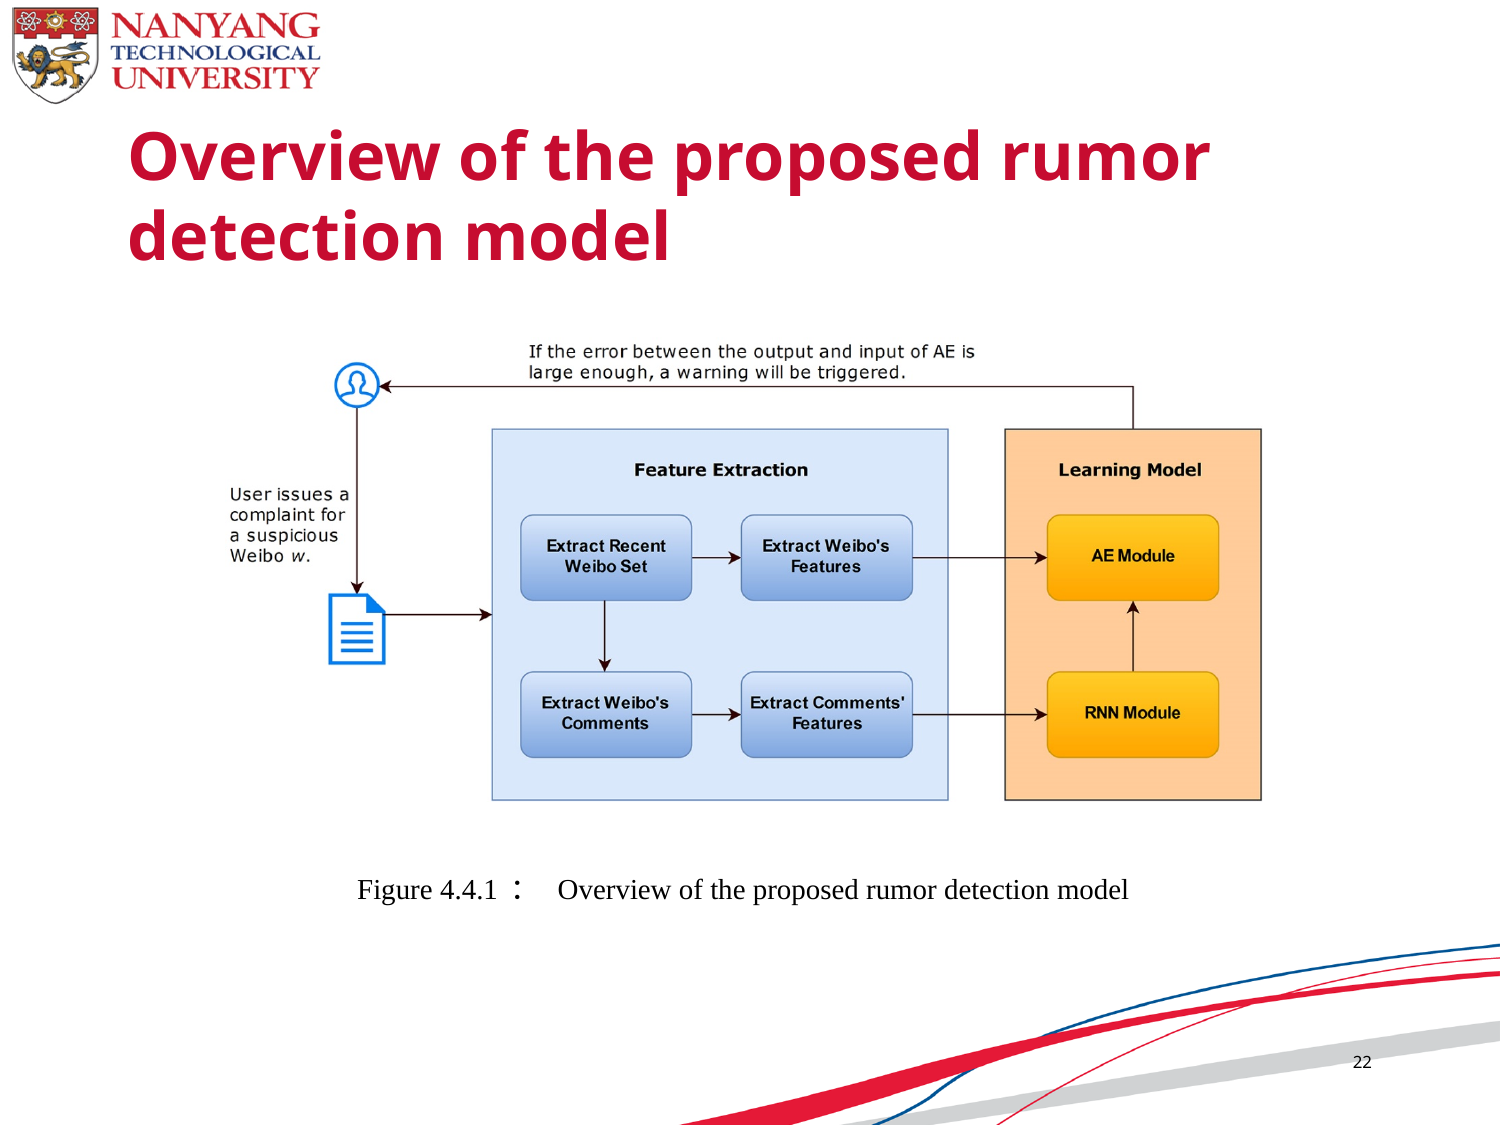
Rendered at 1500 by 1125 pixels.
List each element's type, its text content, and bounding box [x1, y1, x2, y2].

picture [0, 912, 1500, 1125]
slide_number 22 [1074, 1024, 1388, 1101]
title Overview of the proposed rumor detection model [112, 99, 1388, 288]
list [224, 337, 1263, 802]
text_box Figure 4.4.1： Overview of the proposed rumor detection model [342, 829, 1146, 913]
picture [0, 0, 354, 113]
